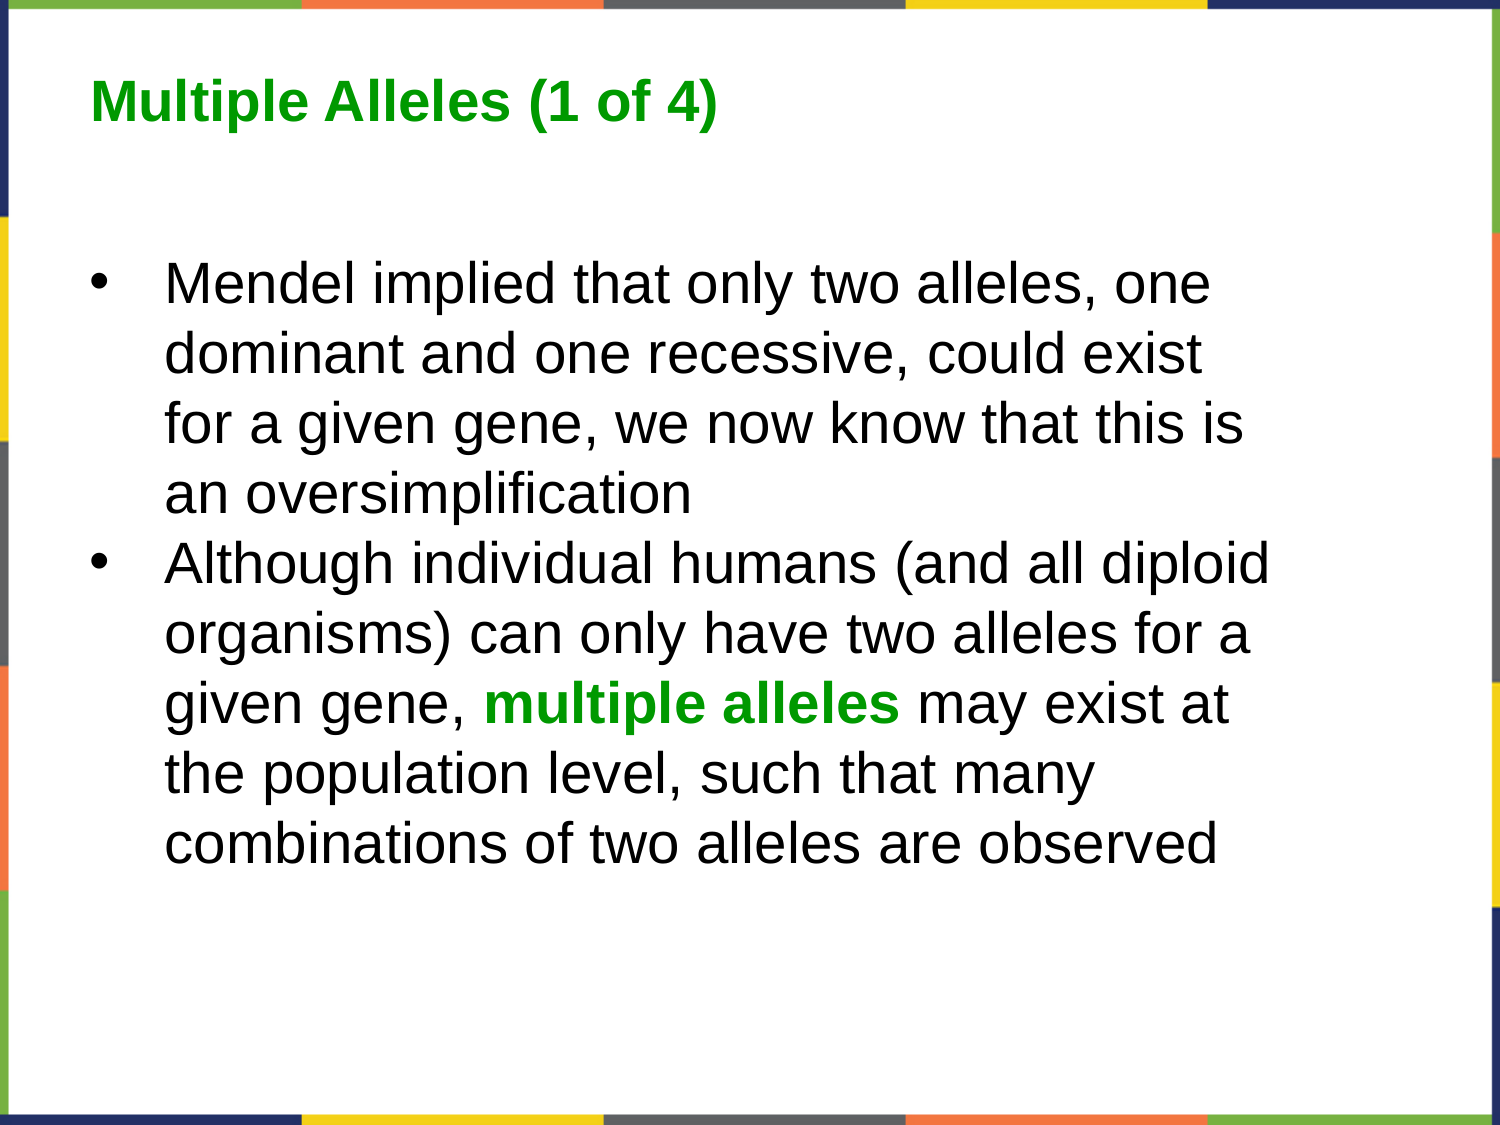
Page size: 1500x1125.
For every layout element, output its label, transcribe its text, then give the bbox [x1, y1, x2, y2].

picture [0, 0, 1500, 1125]
text_box Mendel implied that only two alleles, one dominant and one recessive, could exist for a given gene, we now know that this is an oversimplification Although individual humans (and all diploid organisms) can only have two alleles for a given gene, multiple alleles may exist at the population level, such that many combinations of two alleles are observed [75, 237, 1299, 883]
list Multiple Alleles (1 of 4) [75, 56, 955, 163]
